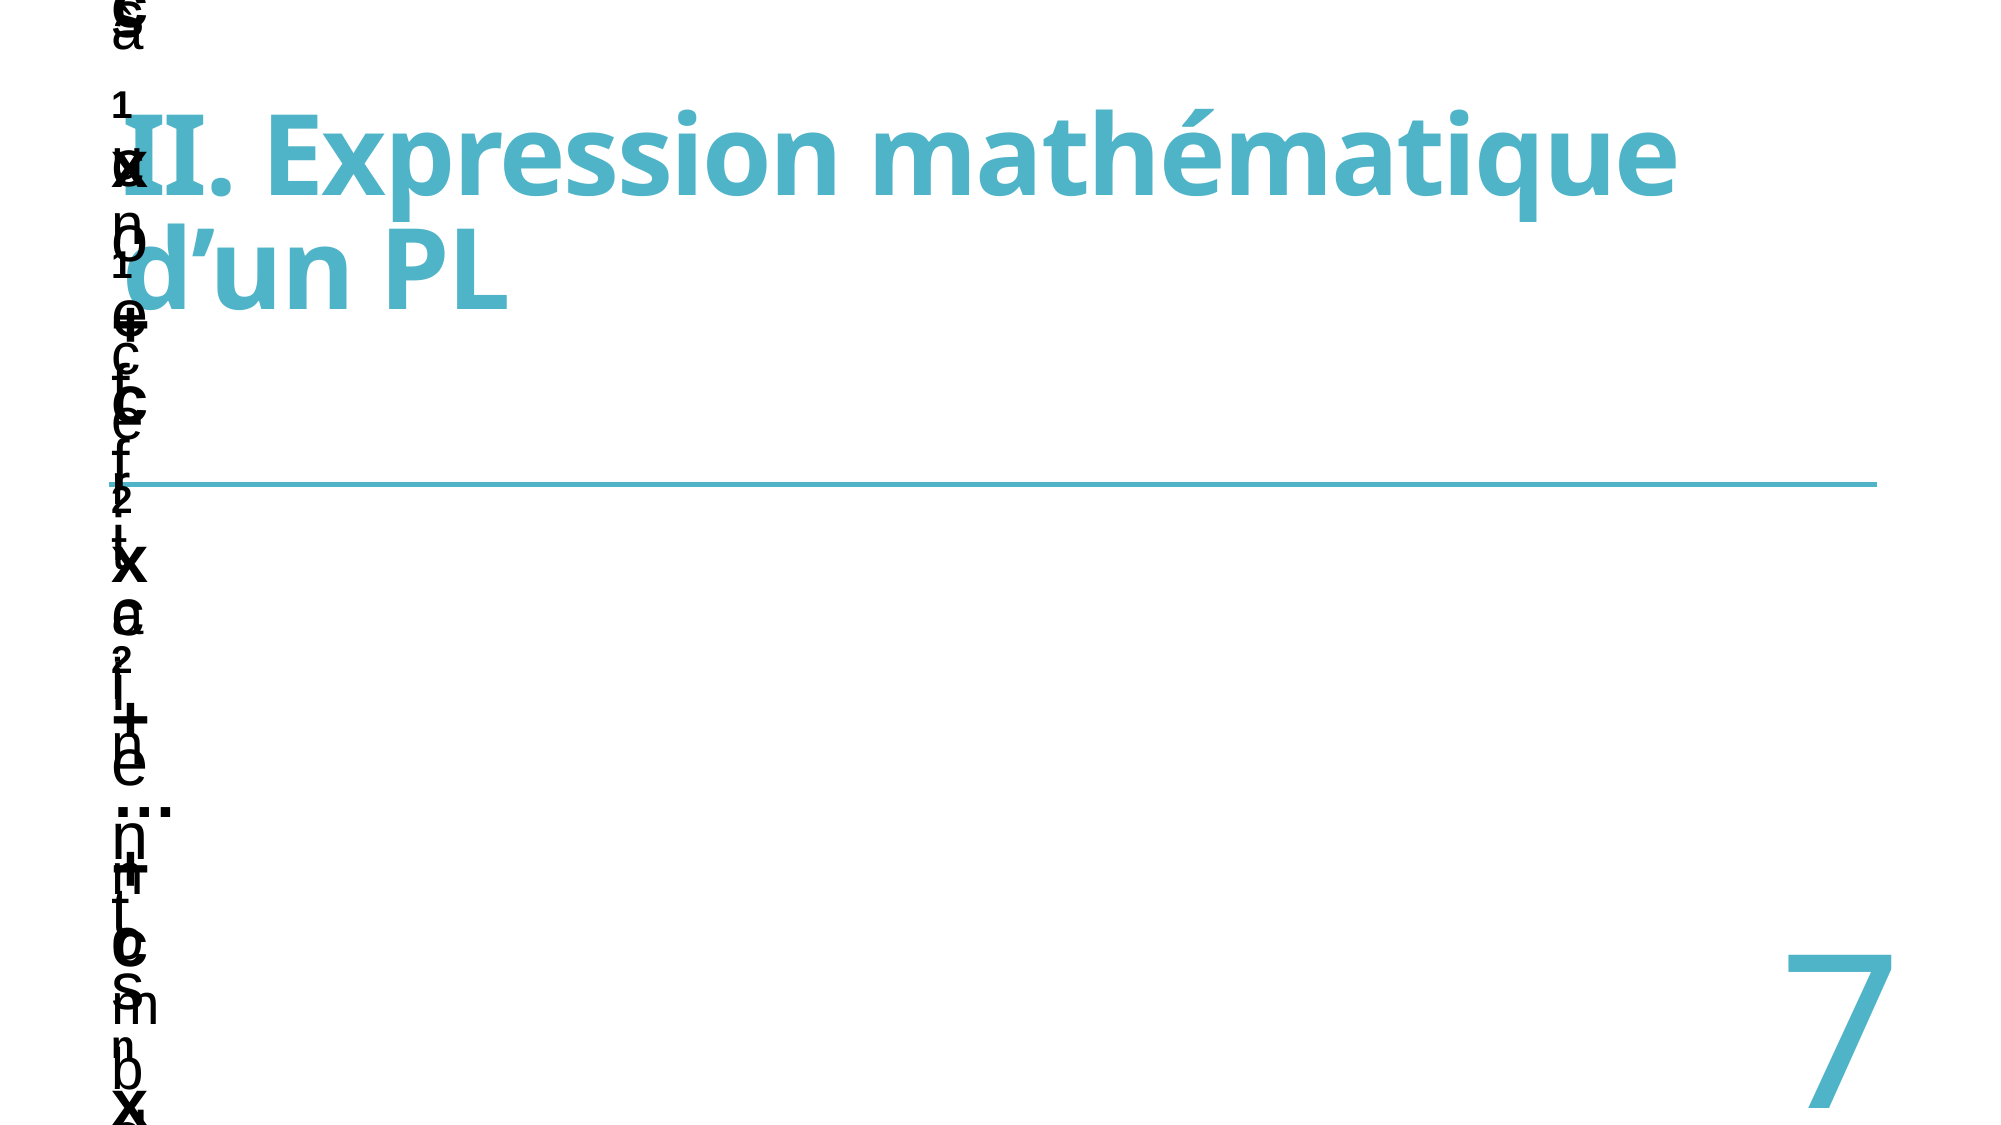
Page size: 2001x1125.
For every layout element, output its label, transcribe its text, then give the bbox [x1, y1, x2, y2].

text_box II. Expression mathématique d’un PL [107, 81, 1875, 330]
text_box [110, 329, 1876, 948]
text_box 7 [1437, 963, 1918, 1125]
